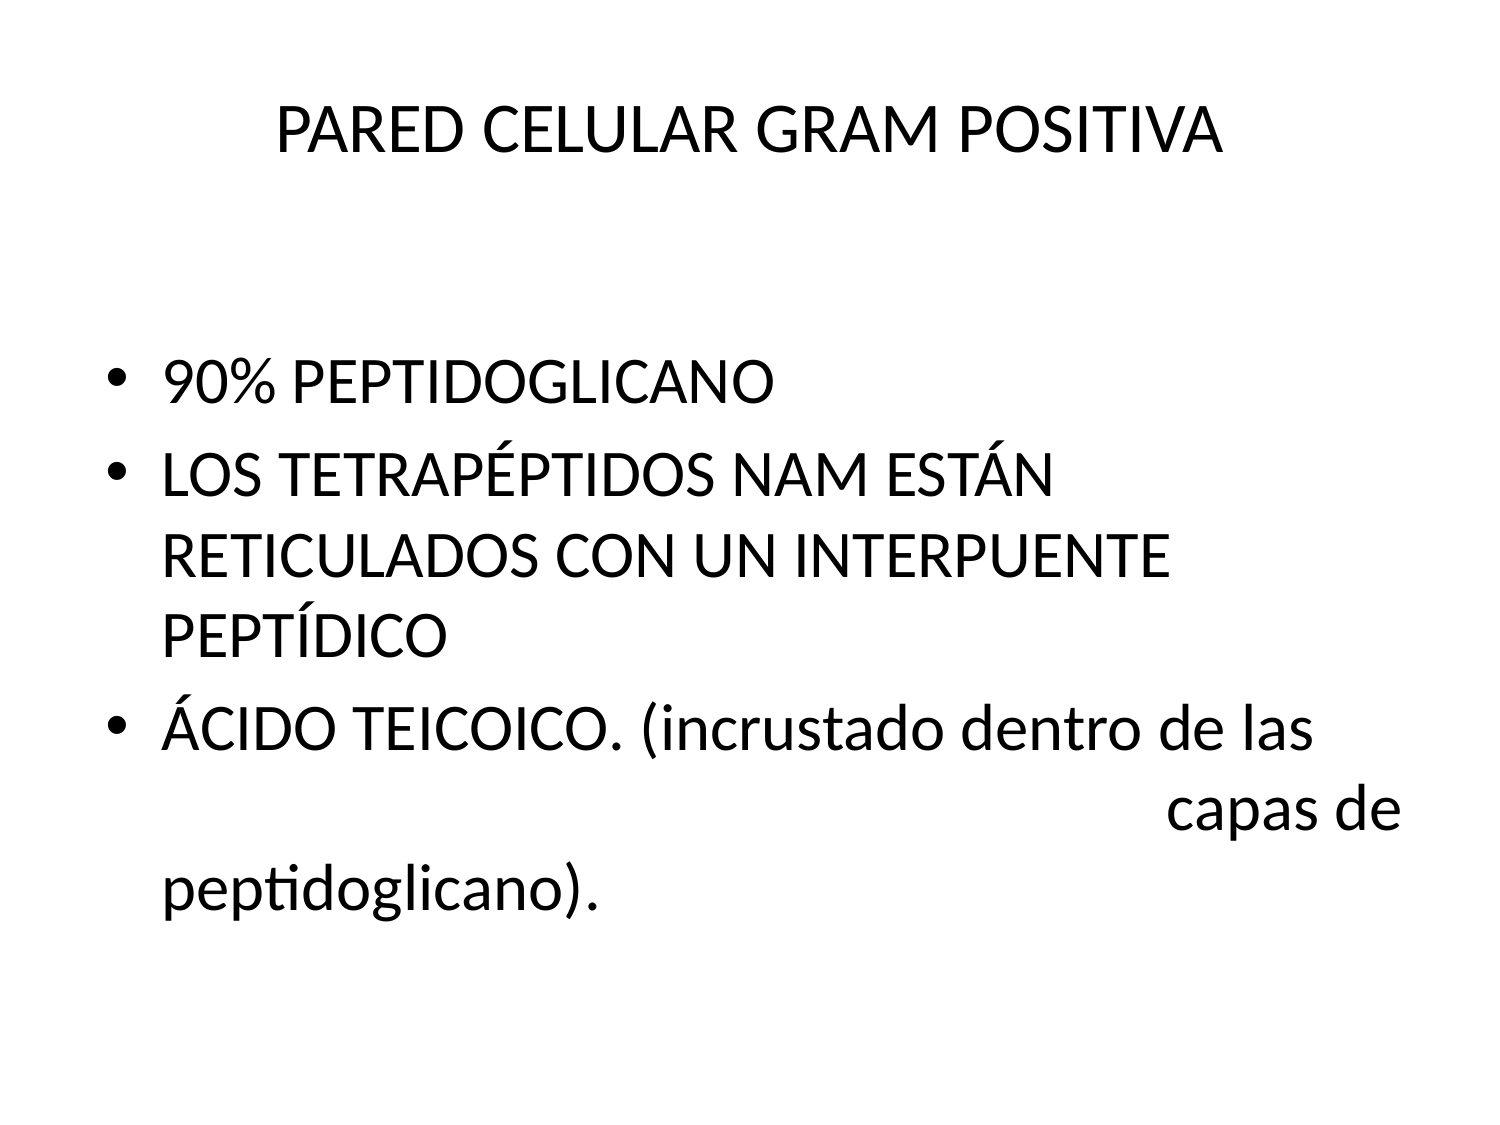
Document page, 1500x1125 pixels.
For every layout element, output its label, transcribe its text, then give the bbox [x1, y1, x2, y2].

list 90% PEPTIDOGLICANO LOS TETRAPÉPTIDOS NAM ESTÁN RETICULADOS CON UN INTERPUENTE PEPTÍDICO ÁCIDO TEICOICO. (incrustado dentro de las capas de peptidoglicano). [90, 329, 1441, 1072]
title PARED CELULAR GRAM POSITIVA [75, 73, 1425, 261]
